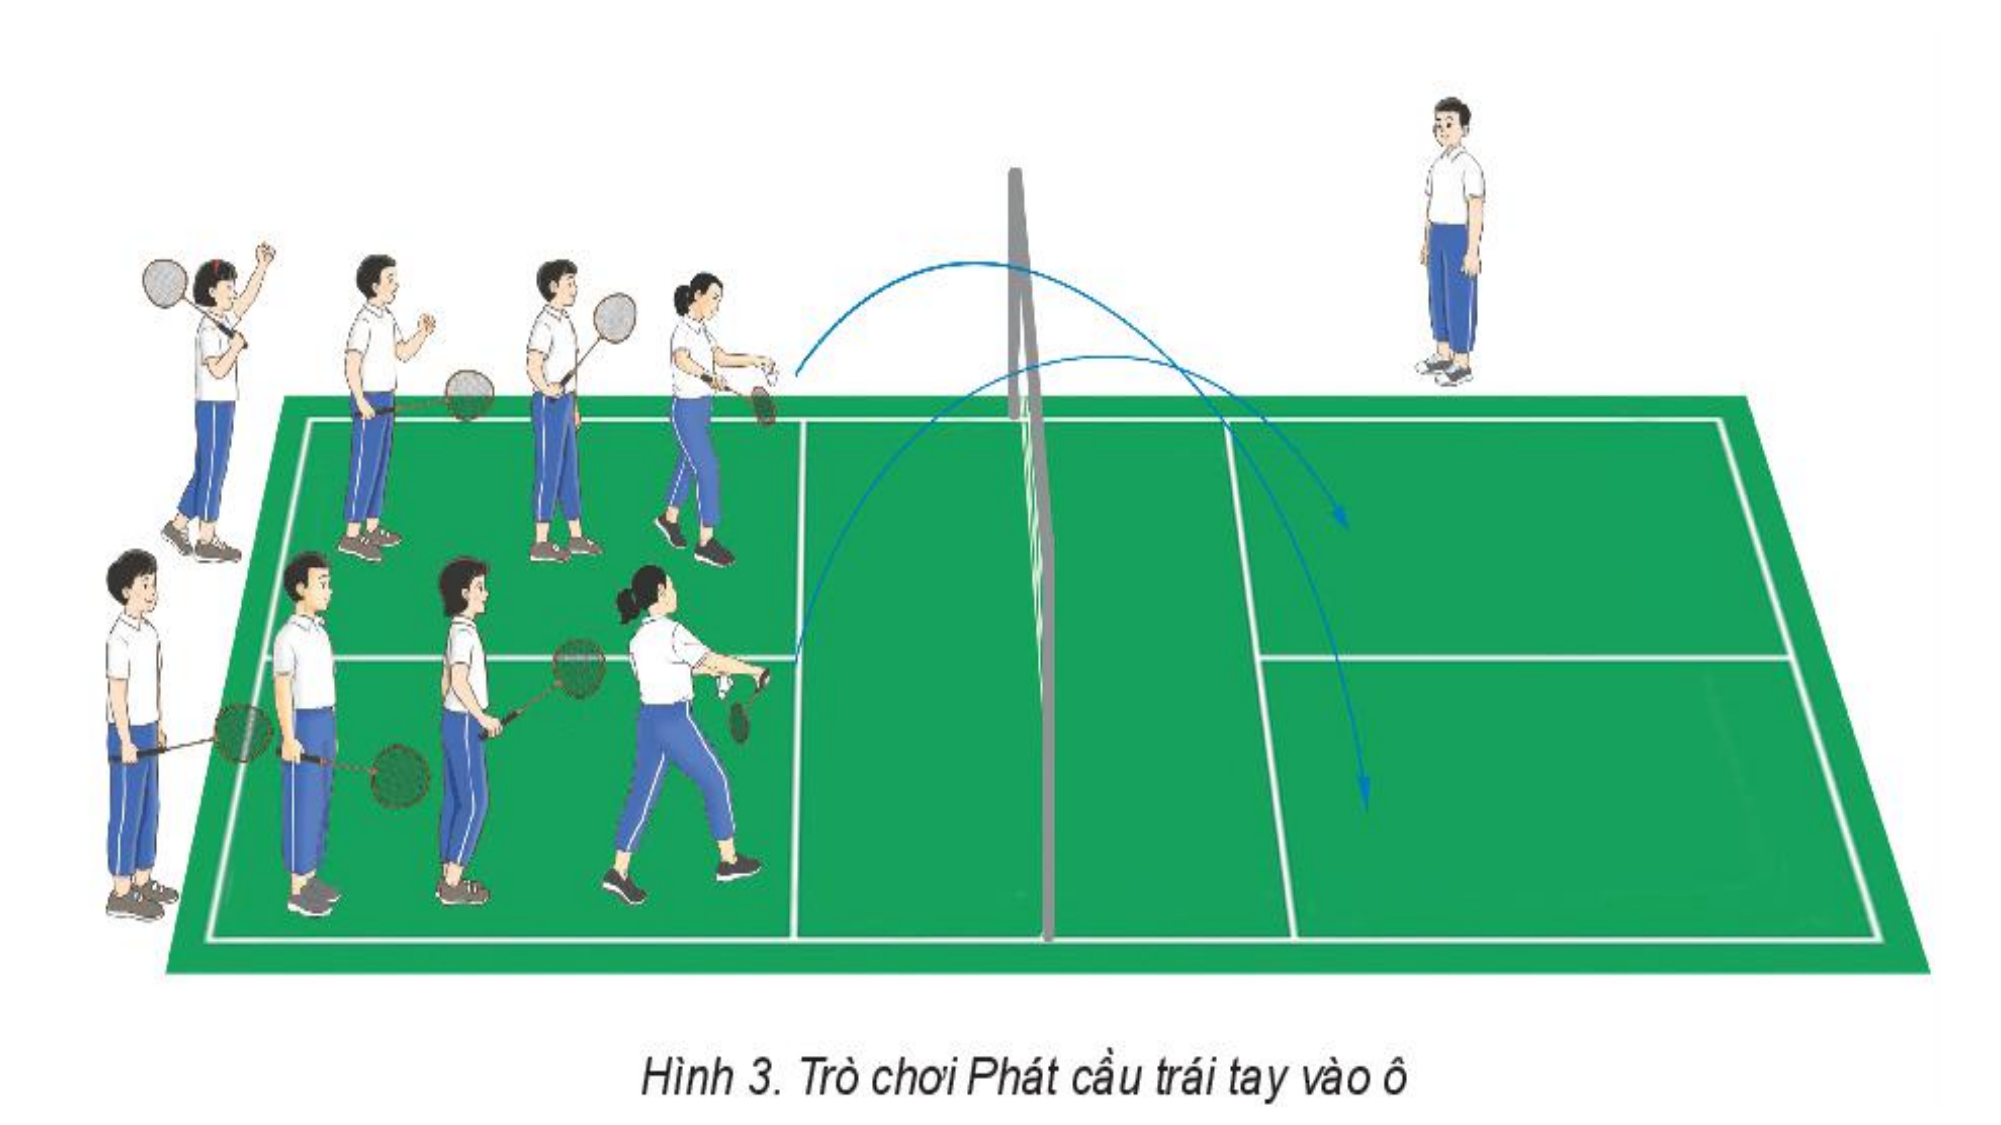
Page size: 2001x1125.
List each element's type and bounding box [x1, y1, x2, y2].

picture [66, 32, 1941, 1107]
